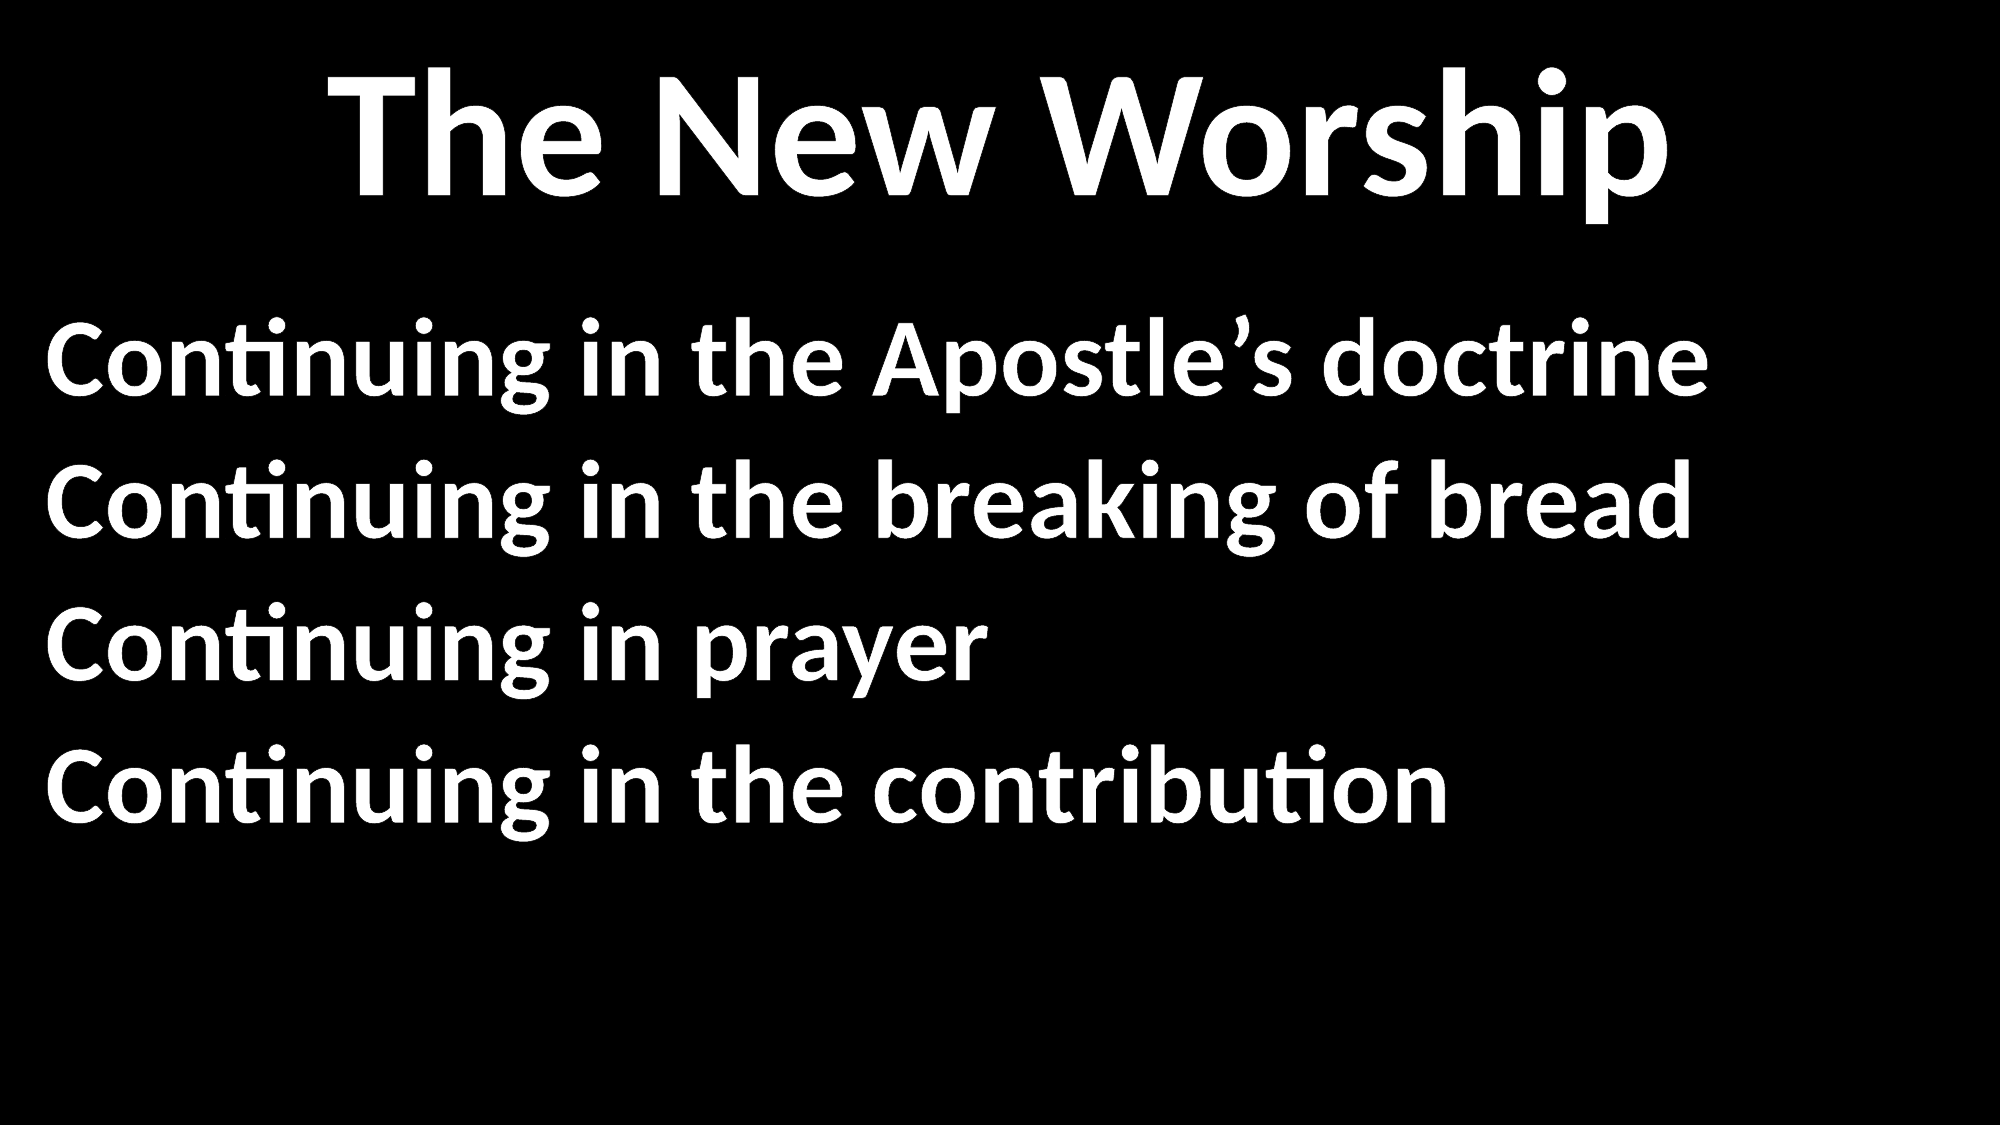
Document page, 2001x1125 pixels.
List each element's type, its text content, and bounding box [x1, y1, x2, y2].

title The New Worship [0, 29, 2000, 243]
list Continuing in the Apostle’s doctrine Continuing in the breaking of bread Continuing in prayer Continuing in the contribution [30, 291, 1983, 1125]
